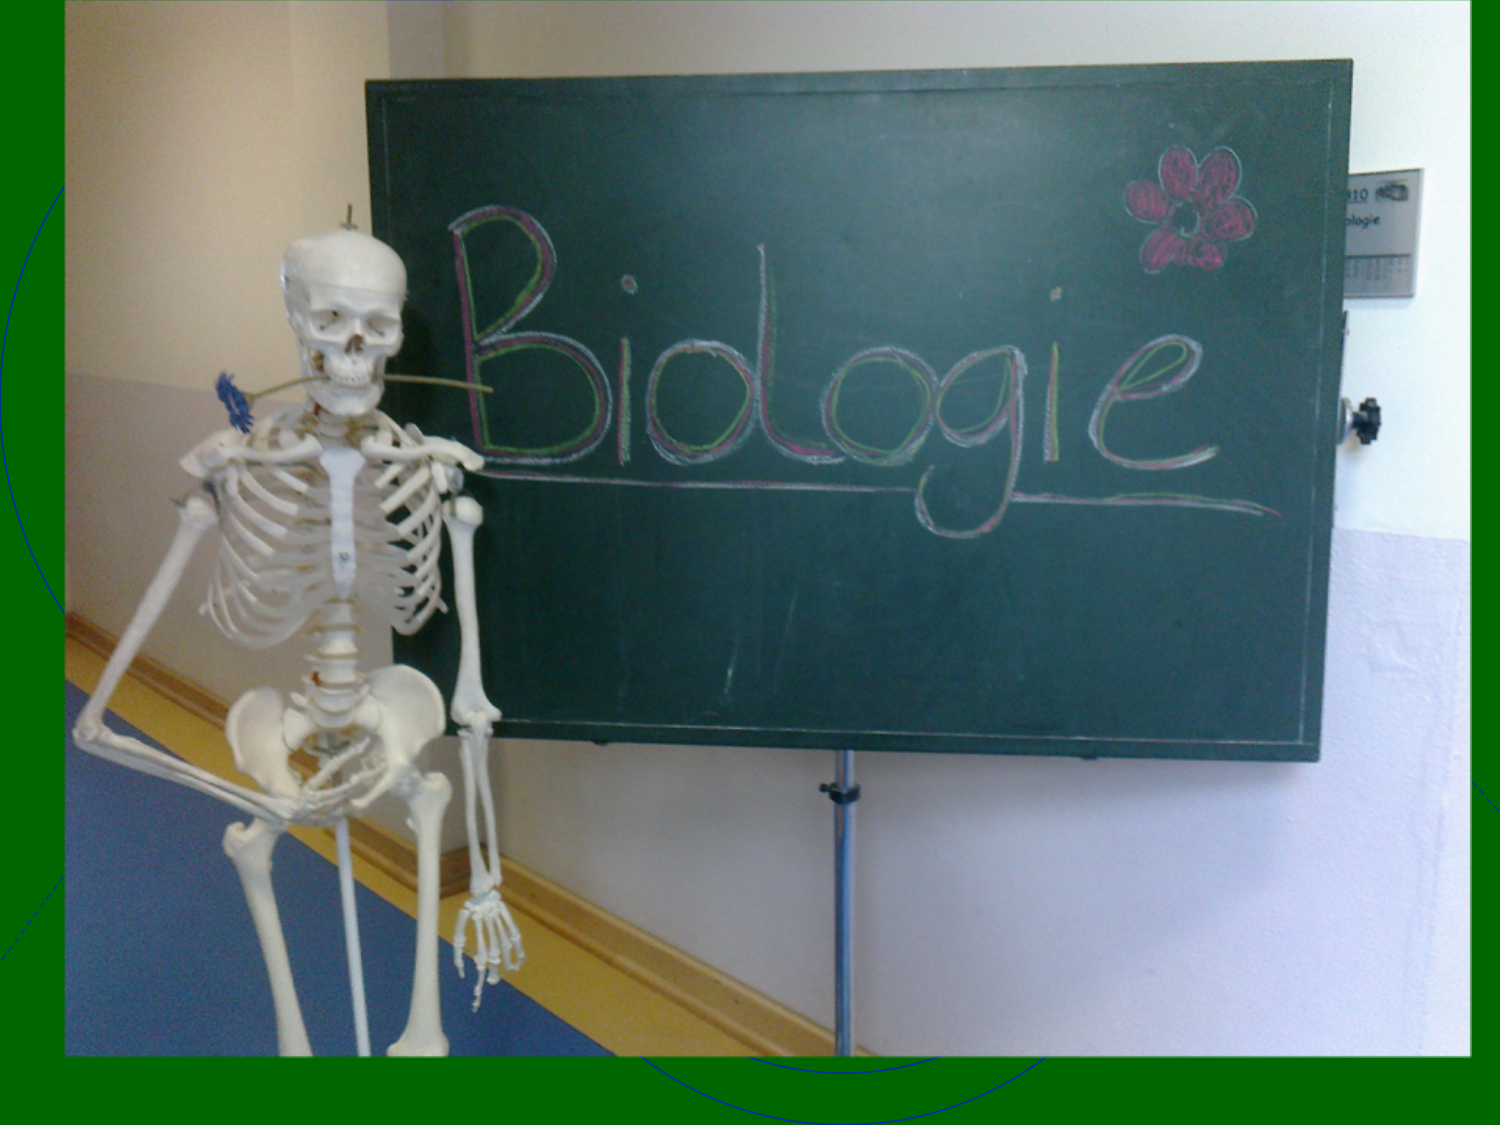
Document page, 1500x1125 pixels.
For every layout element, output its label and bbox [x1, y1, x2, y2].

picture [64, 0, 1472, 1059]
